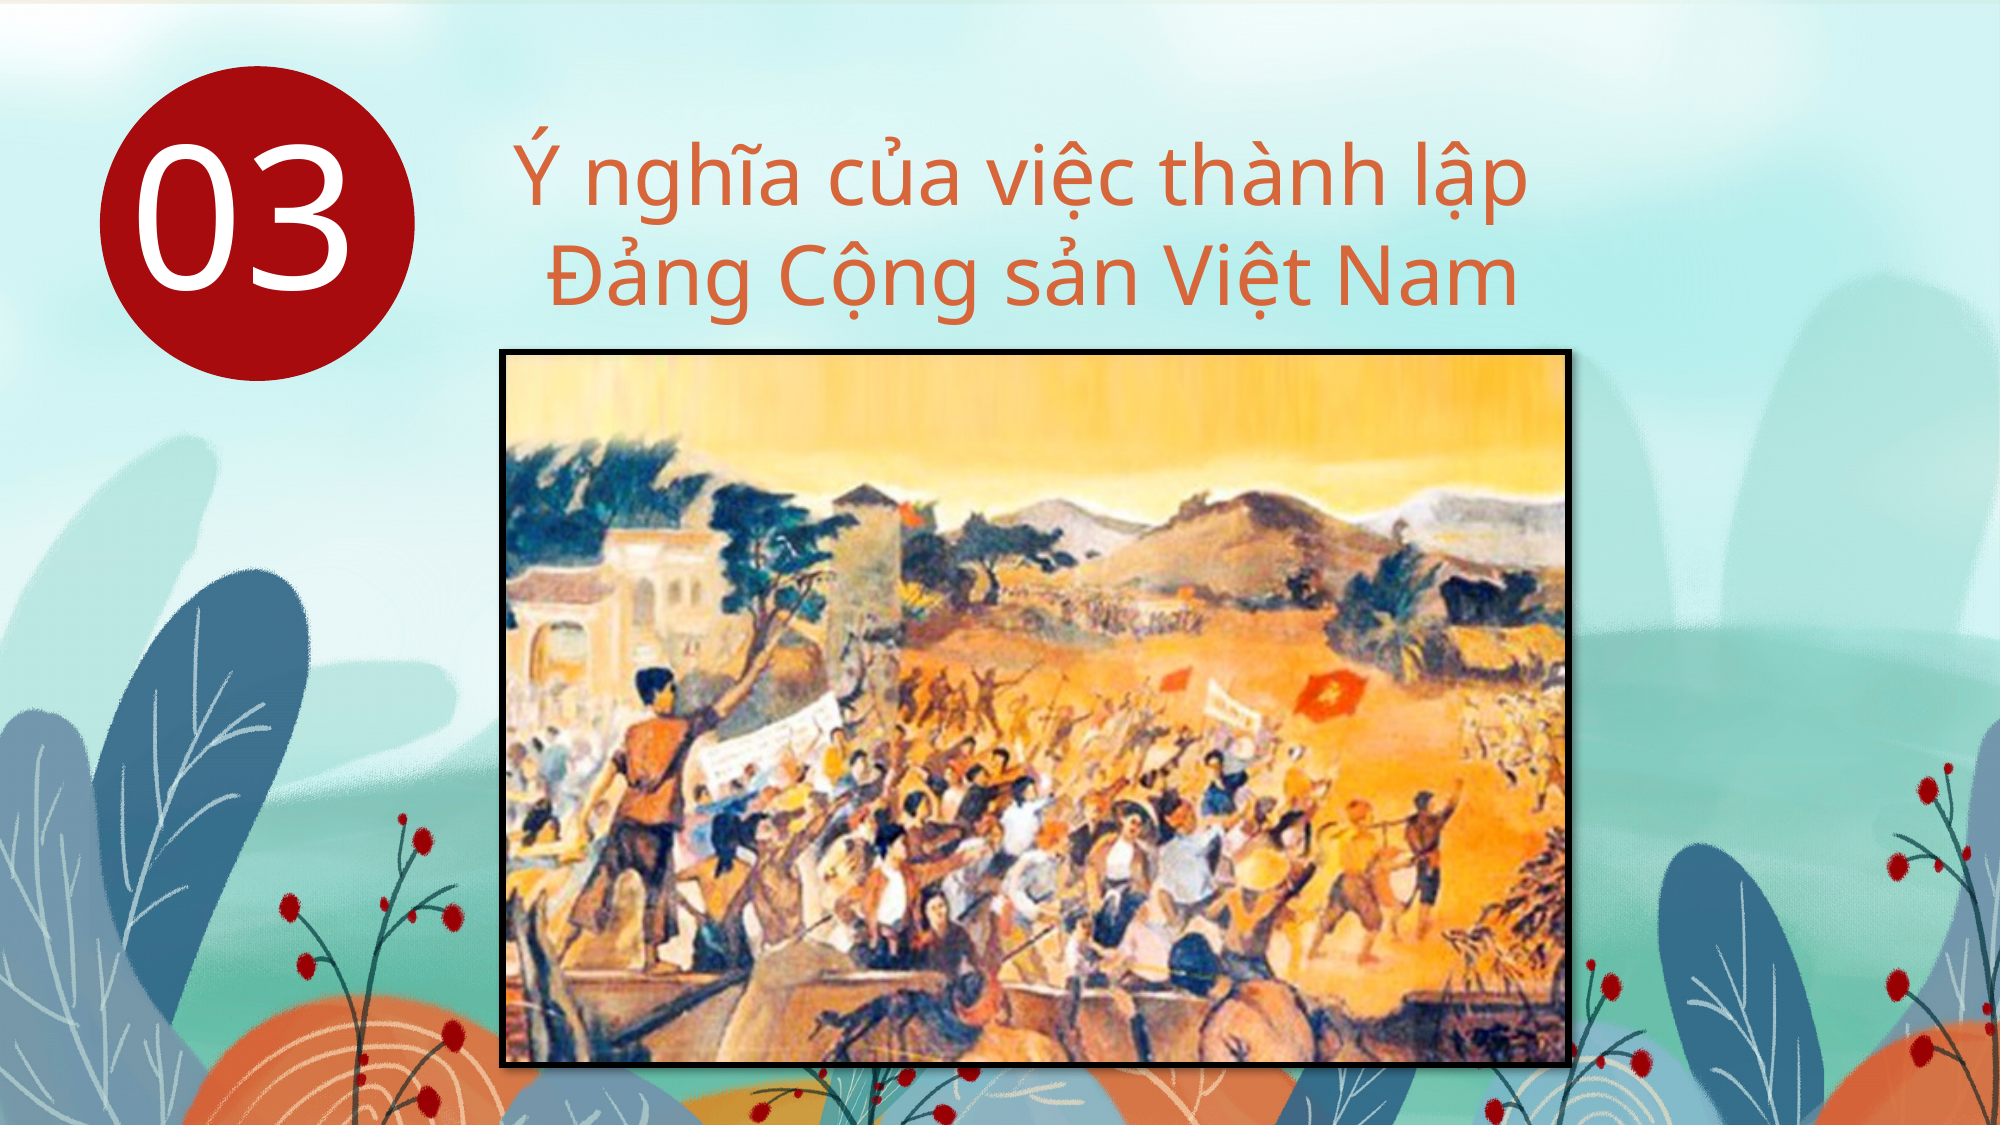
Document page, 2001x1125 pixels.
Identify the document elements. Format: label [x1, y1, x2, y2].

picture [0, 0, 2000, 1125]
text_box [99, 66, 415, 381]
